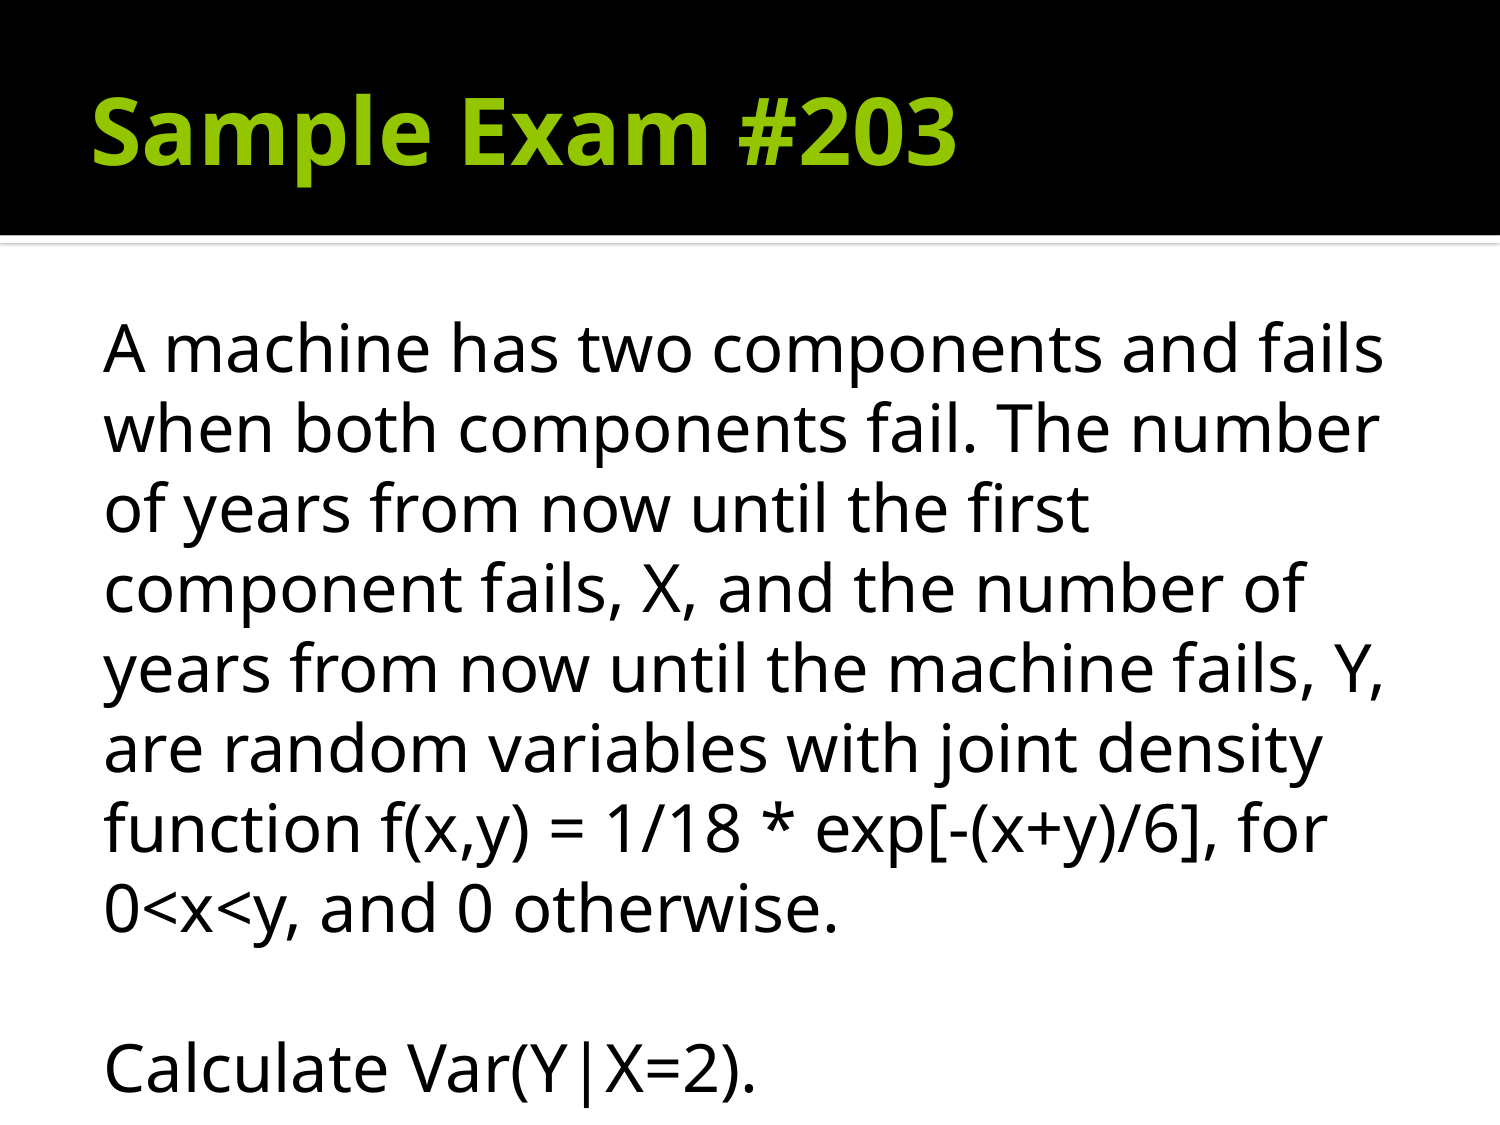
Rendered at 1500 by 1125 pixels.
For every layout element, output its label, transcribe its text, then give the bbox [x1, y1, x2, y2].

title Sample Exam #203 [75, 25, 1425, 231]
list A machine has two components and fails when both components fail. The number of years from now until the first component fails, X, and the number of years from now until the machine fails, Y, are random variables with joint density function f(x,y) = 1/18 * exp[-(x+y)/6], for 0<x<y, and 0 otherwise. Calculate Var(Y|X=2). [75, 291, 1425, 1050]
